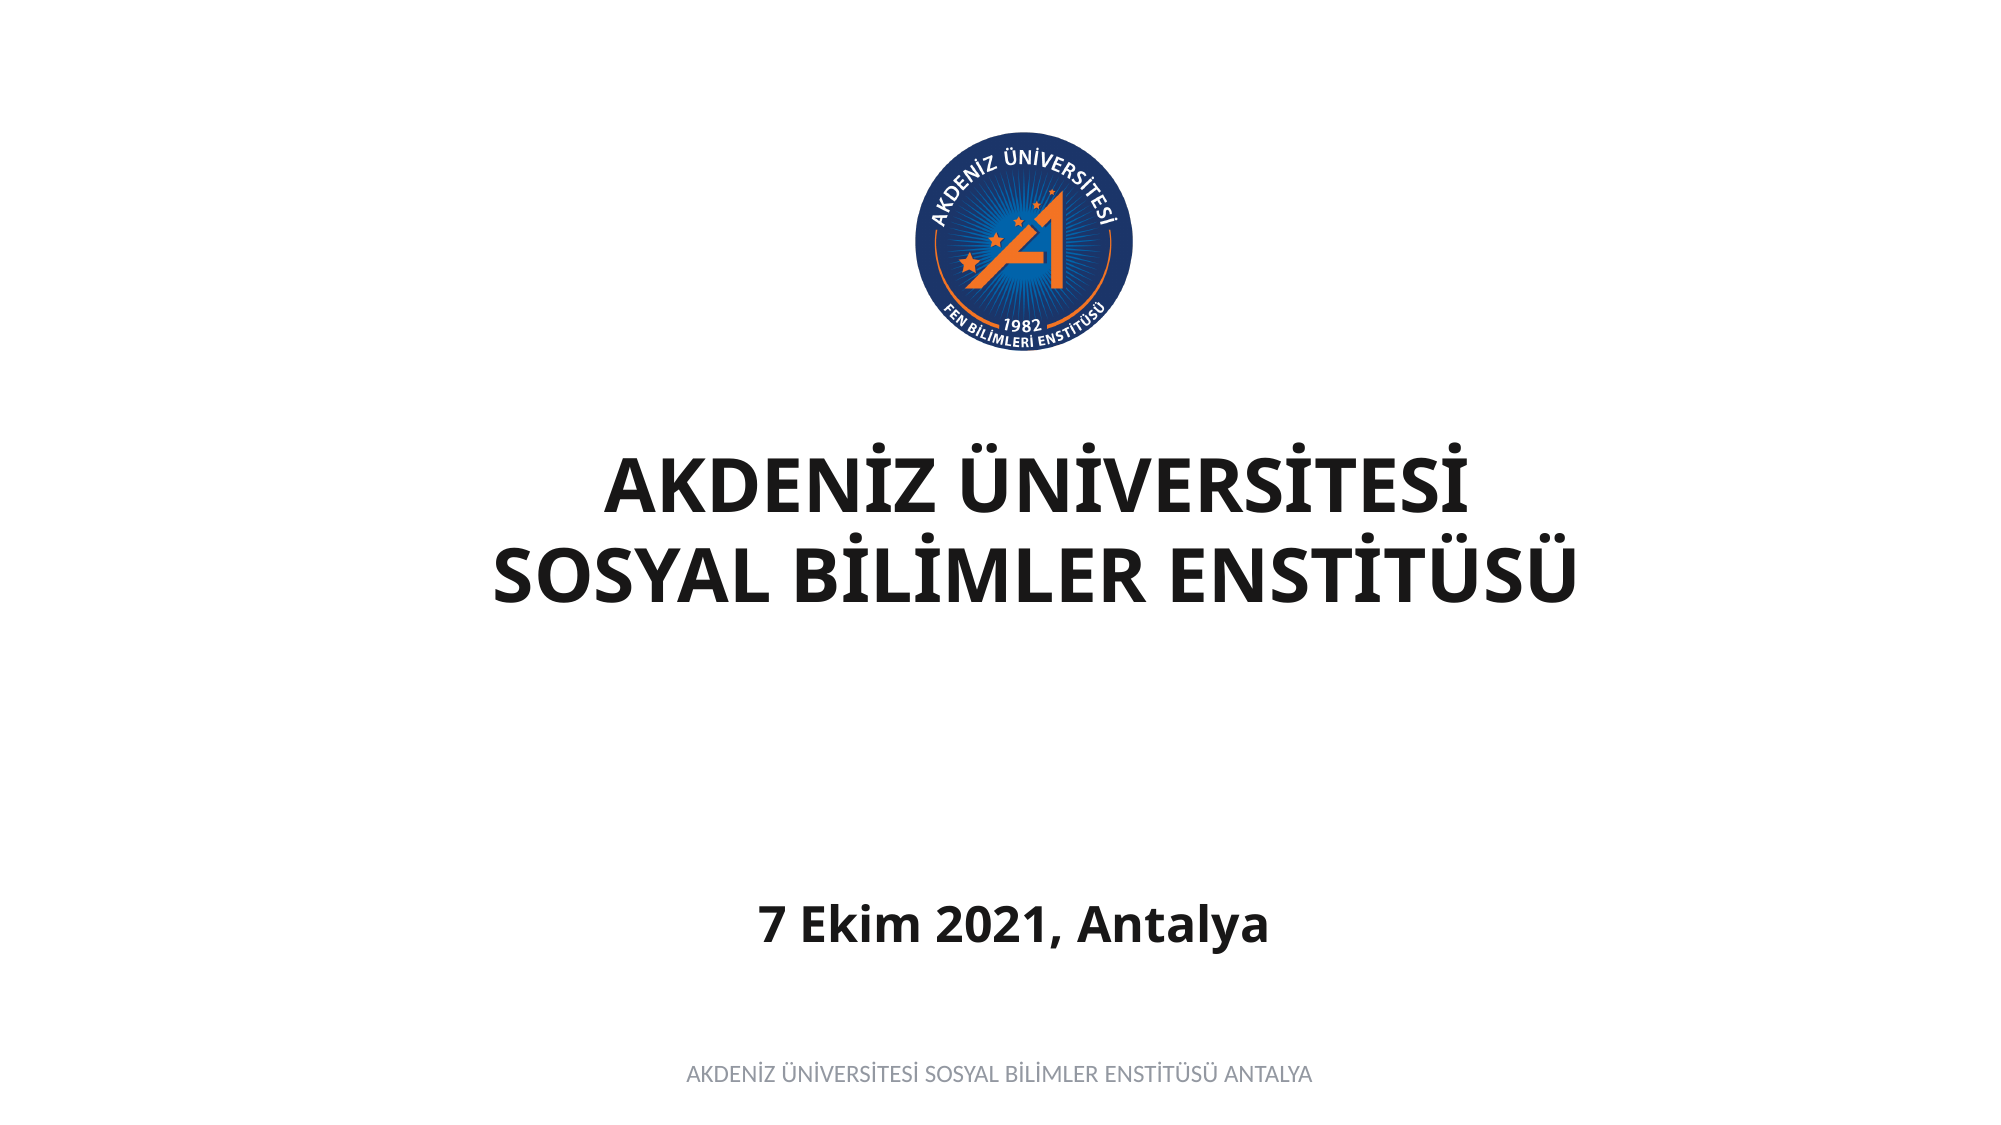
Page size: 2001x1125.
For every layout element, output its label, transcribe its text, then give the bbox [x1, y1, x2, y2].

text_box AKDENİZ ÜNİVERSİTESİ SOSYAL BİLİMLER ENSTİTÜSÜ [0, 430, 2000, 625]
picture [893, 110, 1153, 371]
text_box 7 Ekim 2021, Antalya [715, 884, 1313, 960]
footer AKDENİZ ÜNİVERSİTESİ SOSYAL BİLİMLER ENSTİTÜSÜ ANTALYA [662, 1042, 1338, 1103]
